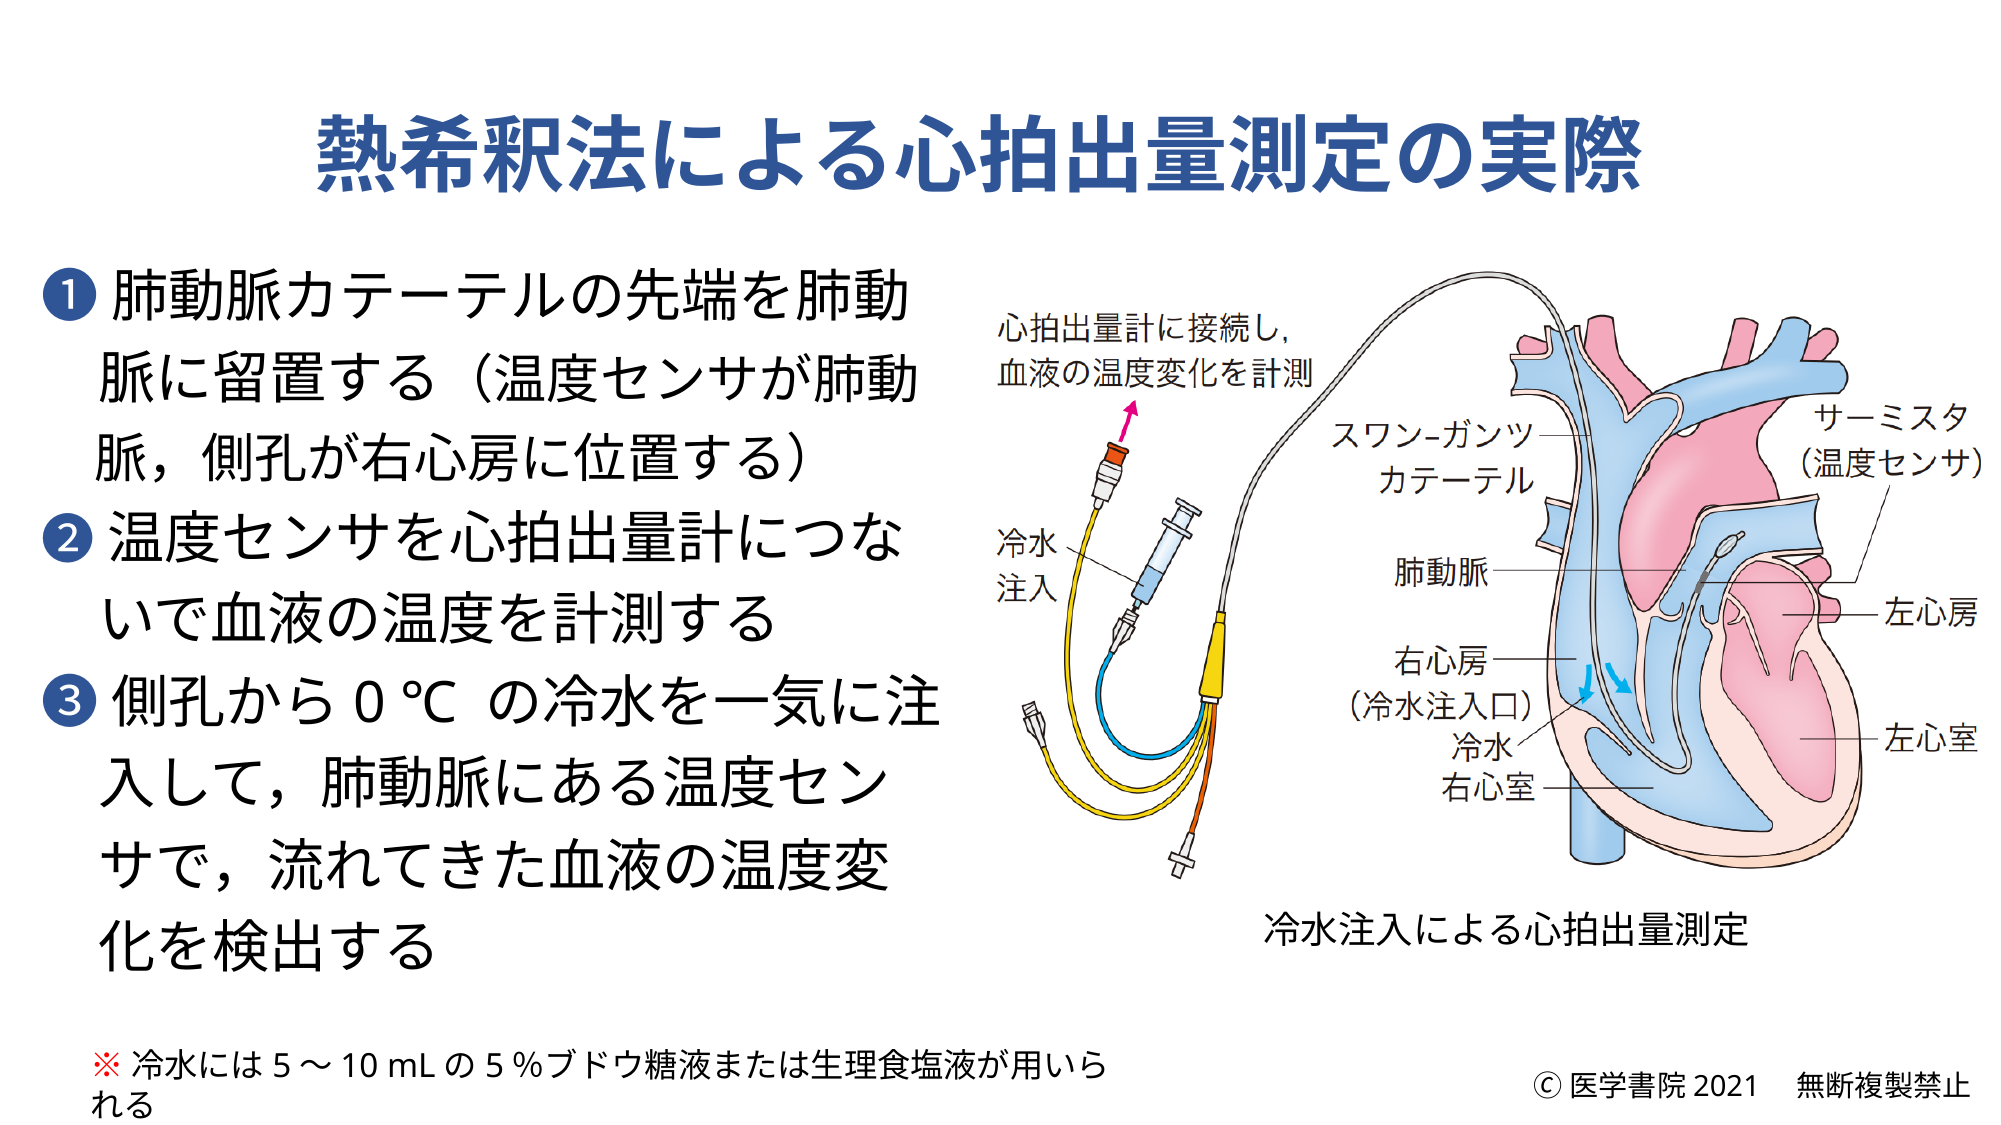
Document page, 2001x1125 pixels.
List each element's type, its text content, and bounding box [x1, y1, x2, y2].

text_box ※冷水には5～10 mLの5％ブドウ糖液または生理食塩液が用いられる [75, 1036, 1149, 1125]
title 熱希釈法による心拍出量測定の実際 [228, 49, 1731, 268]
text_box 冷水注入による心拍出量測定 [1148, 898, 1865, 959]
text_box 🄫医学書院2021 無断複製禁止 [1169, 1059, 1987, 1110]
list ➊肺動脈カテーテルの先端を肺動 脈に留置する（温度センサが肺動 脈，側孔が右心房に位置する） ❷温度センサを心拍出量計につな いで血液の温度を計測する ❸側孔から0 ℃ の冷水を一気に注 入して，肺動脈にある温度セン サで，流れてきた血液の温度変 化を検出する [26, 259, 960, 1037]
picture [989, 269, 1987, 882]
